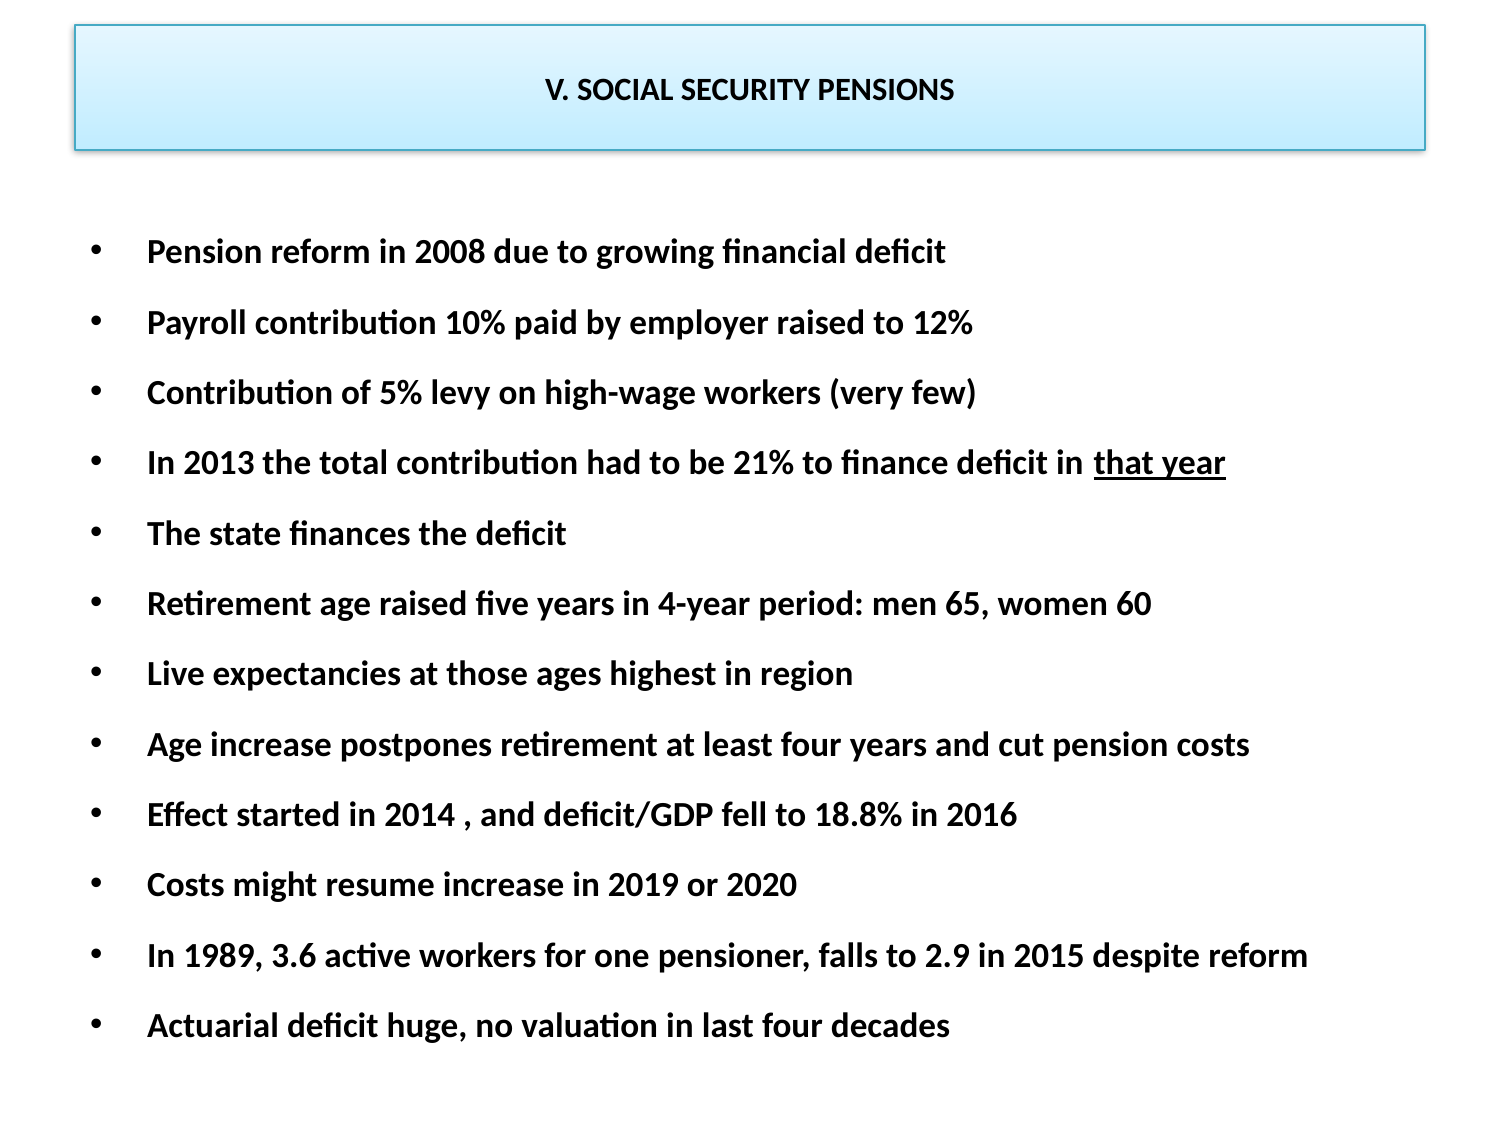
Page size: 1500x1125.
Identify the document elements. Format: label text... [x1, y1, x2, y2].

list Pension reform in 2008 due to growing financial deficit Payroll contribution 10% paid by employer raised to 12% Contribution of 5% levy on high-wage workers (very few) In 2013 the total contribution had to be 21% to finance deficit in that year The state finances the deficit Retirement age raised five years in 4-year period: men 65, women 60 Live expectancies at those ages highest in region Age increase postpones retirement at least four years and cut pension costs Effect started in 2014 , and deficit/GDP fell to 18.8% in 2016 Costs might resume increase in 2019 or 2020 In 1989, 3.6 active workers for one pensioner, falls to 2.9 in 2015 despite reform Actuarial deficit huge, no valuation in last four decades [75, 200, 1425, 1125]
title V. SOCIAL SECURITY PENSIONS [74, 24, 1426, 151]
